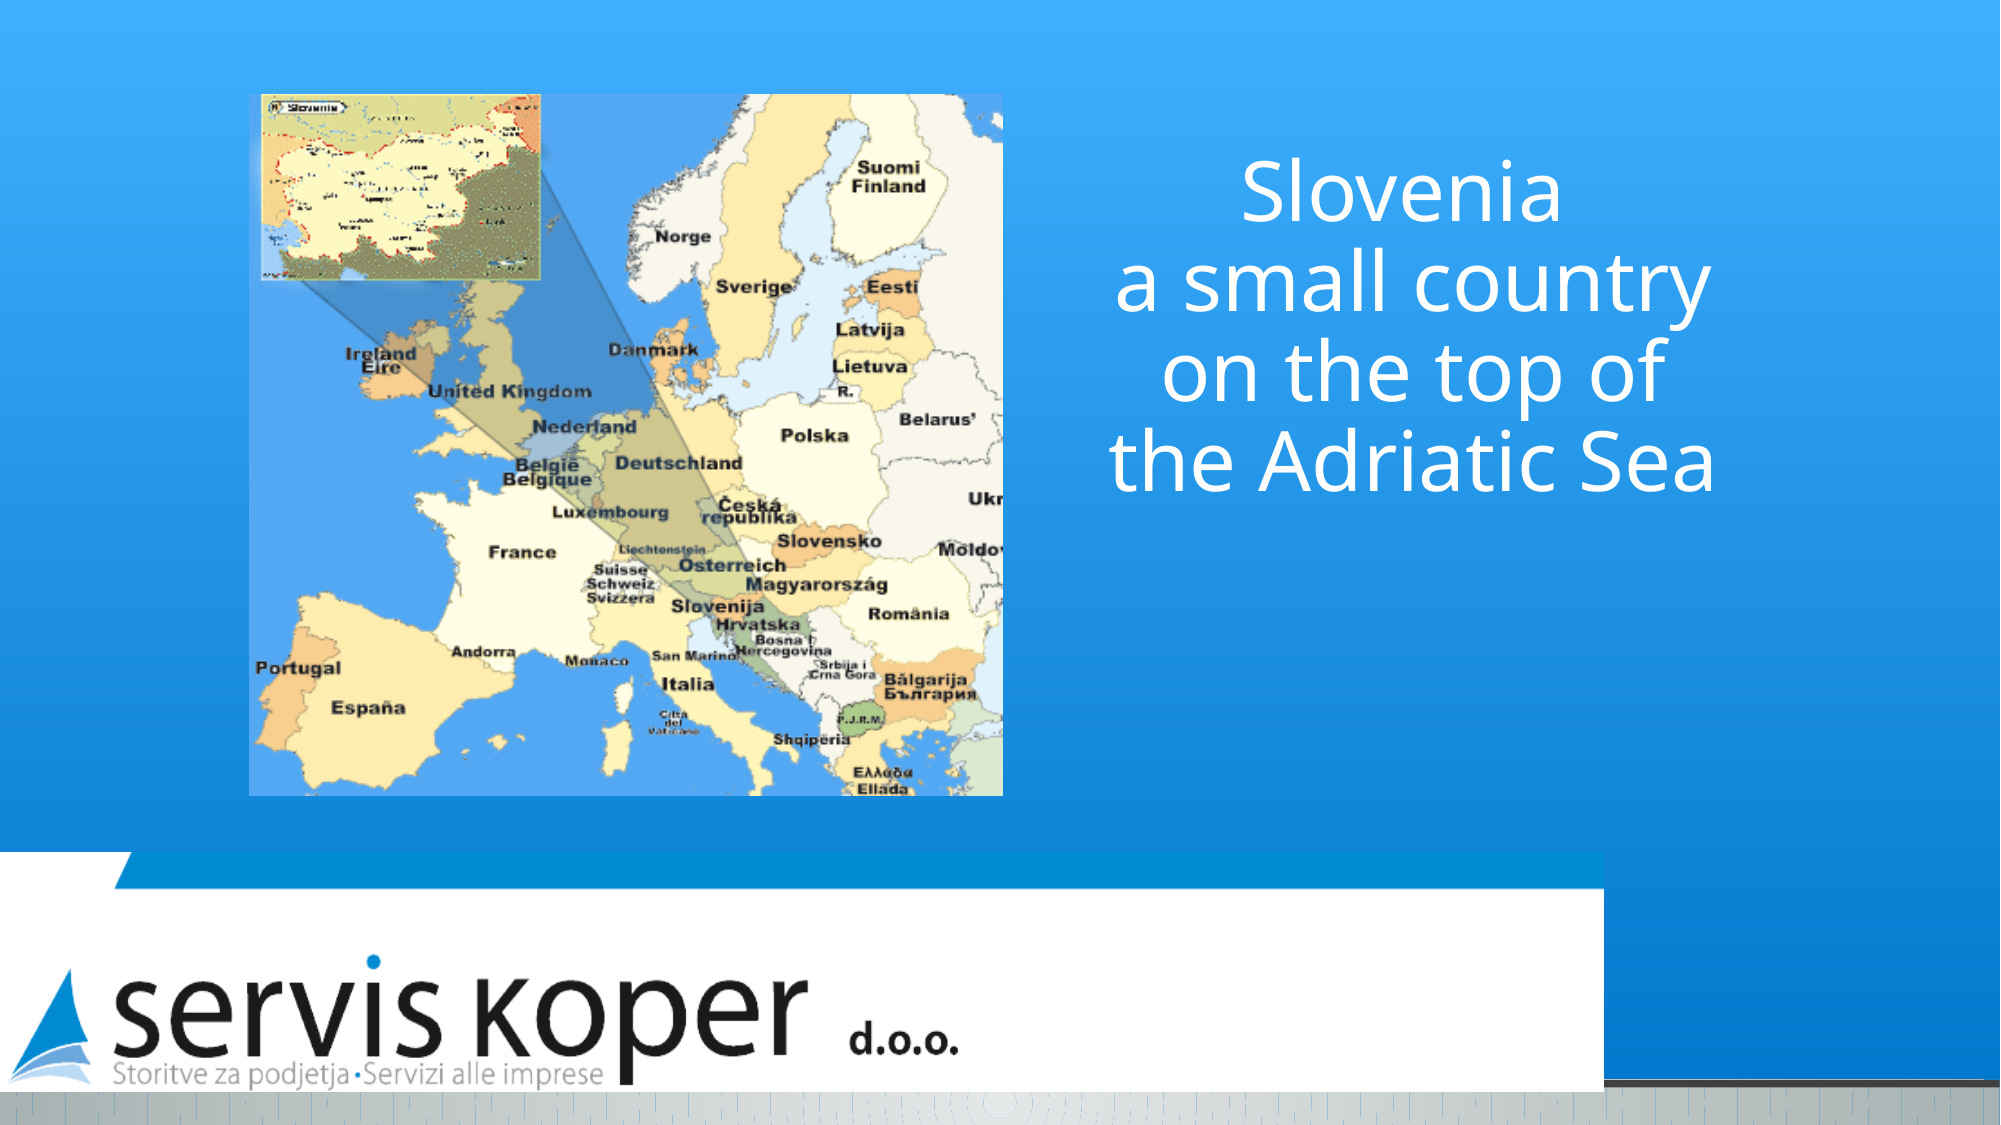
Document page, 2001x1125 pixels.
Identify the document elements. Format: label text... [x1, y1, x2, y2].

picture [0, 852, 1604, 1092]
picture [249, 94, 1003, 796]
title Slovenia a small country on the top of the Adriatic Sea [1077, 107, 1750, 617]
